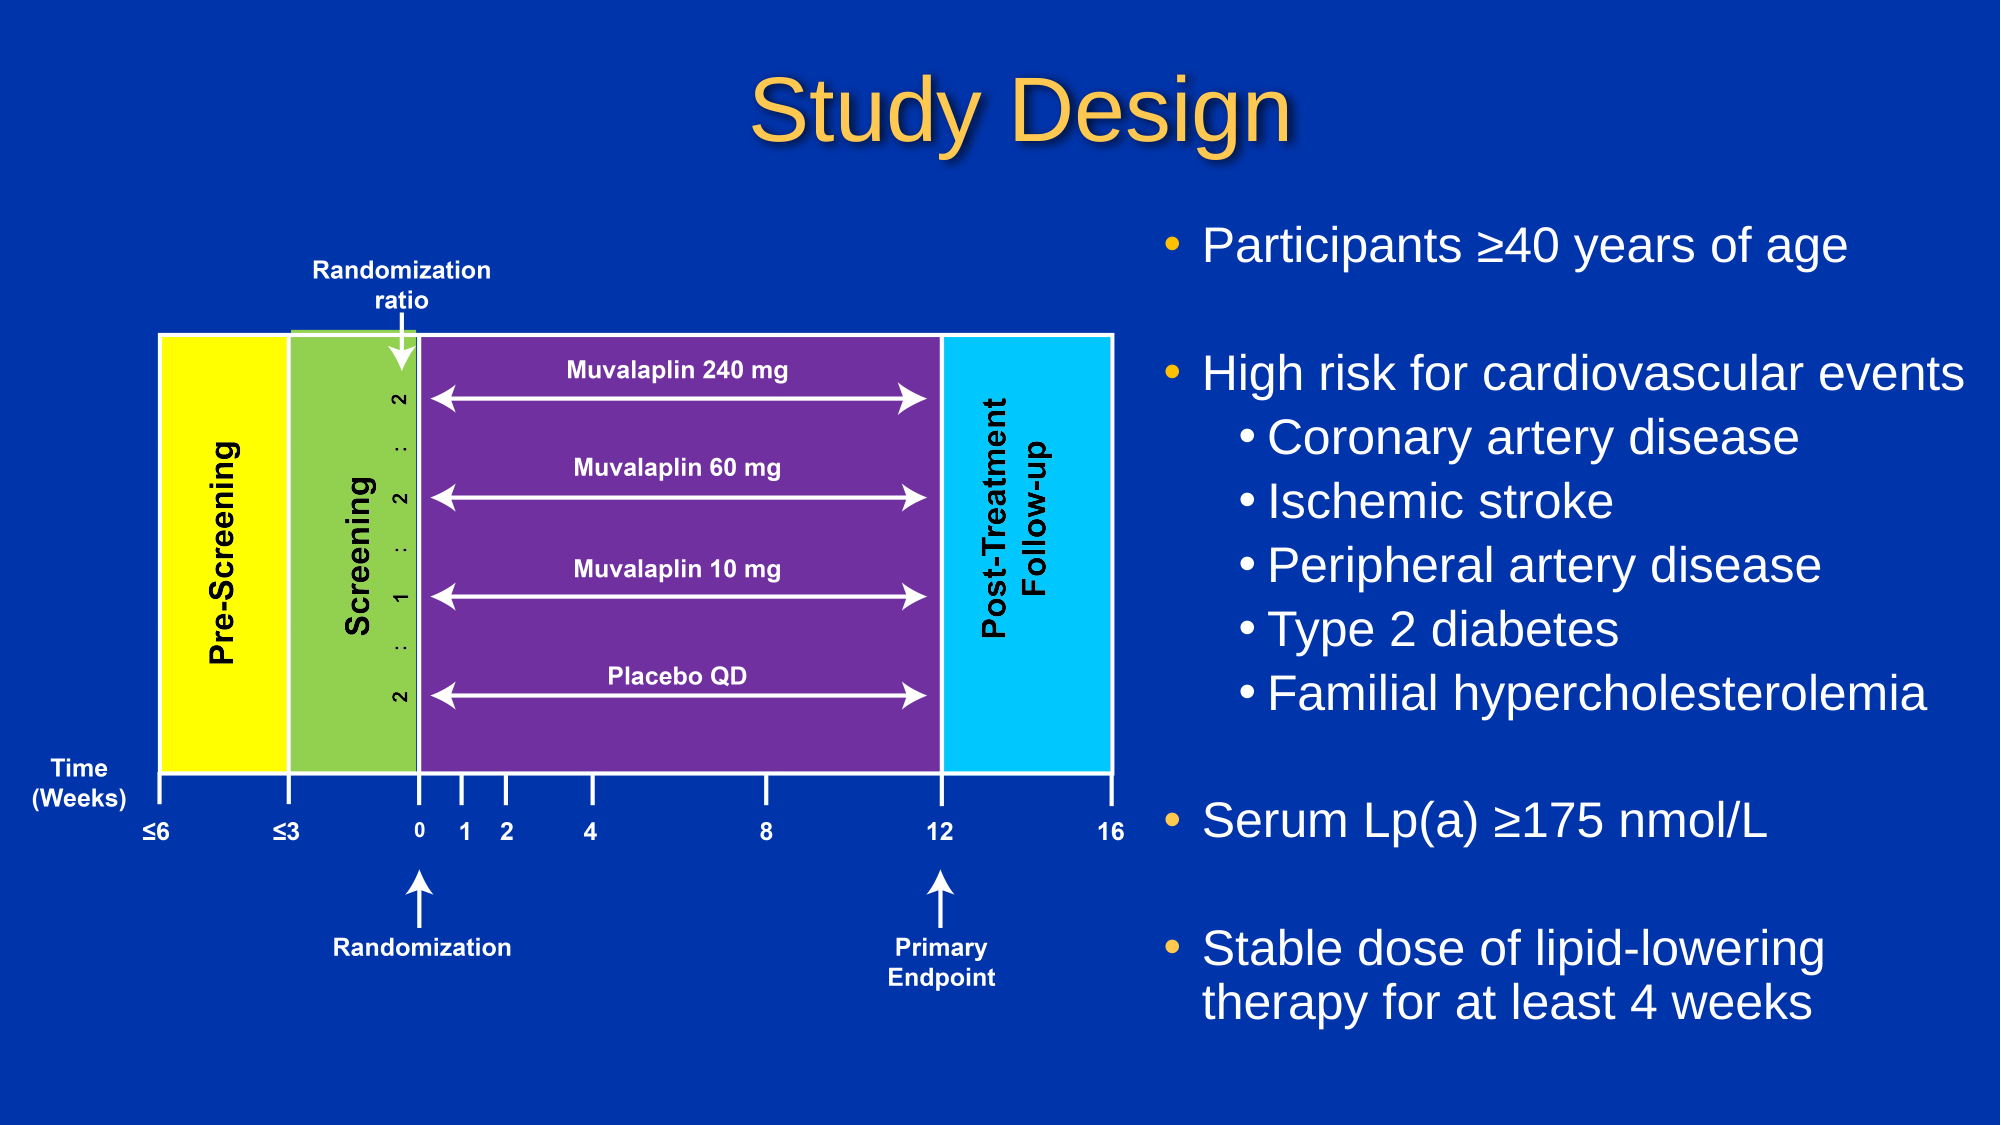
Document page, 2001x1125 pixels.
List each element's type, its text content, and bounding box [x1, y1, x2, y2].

picture [29, 256, 1158, 995]
title Study Design [304, 10, 1739, 199]
text_box Participants ≥40 years of age High risk for cardiovascular events Coronary artery disease Ischemic stroke Peripheral artery disease Type 2 diabetes Familial hypercholesterolemia Serum Lp(a) ≥175 nmol/L Stable dose of lipid-lowering therapy for at least 4 weeks [1148, 211, 2000, 1037]
